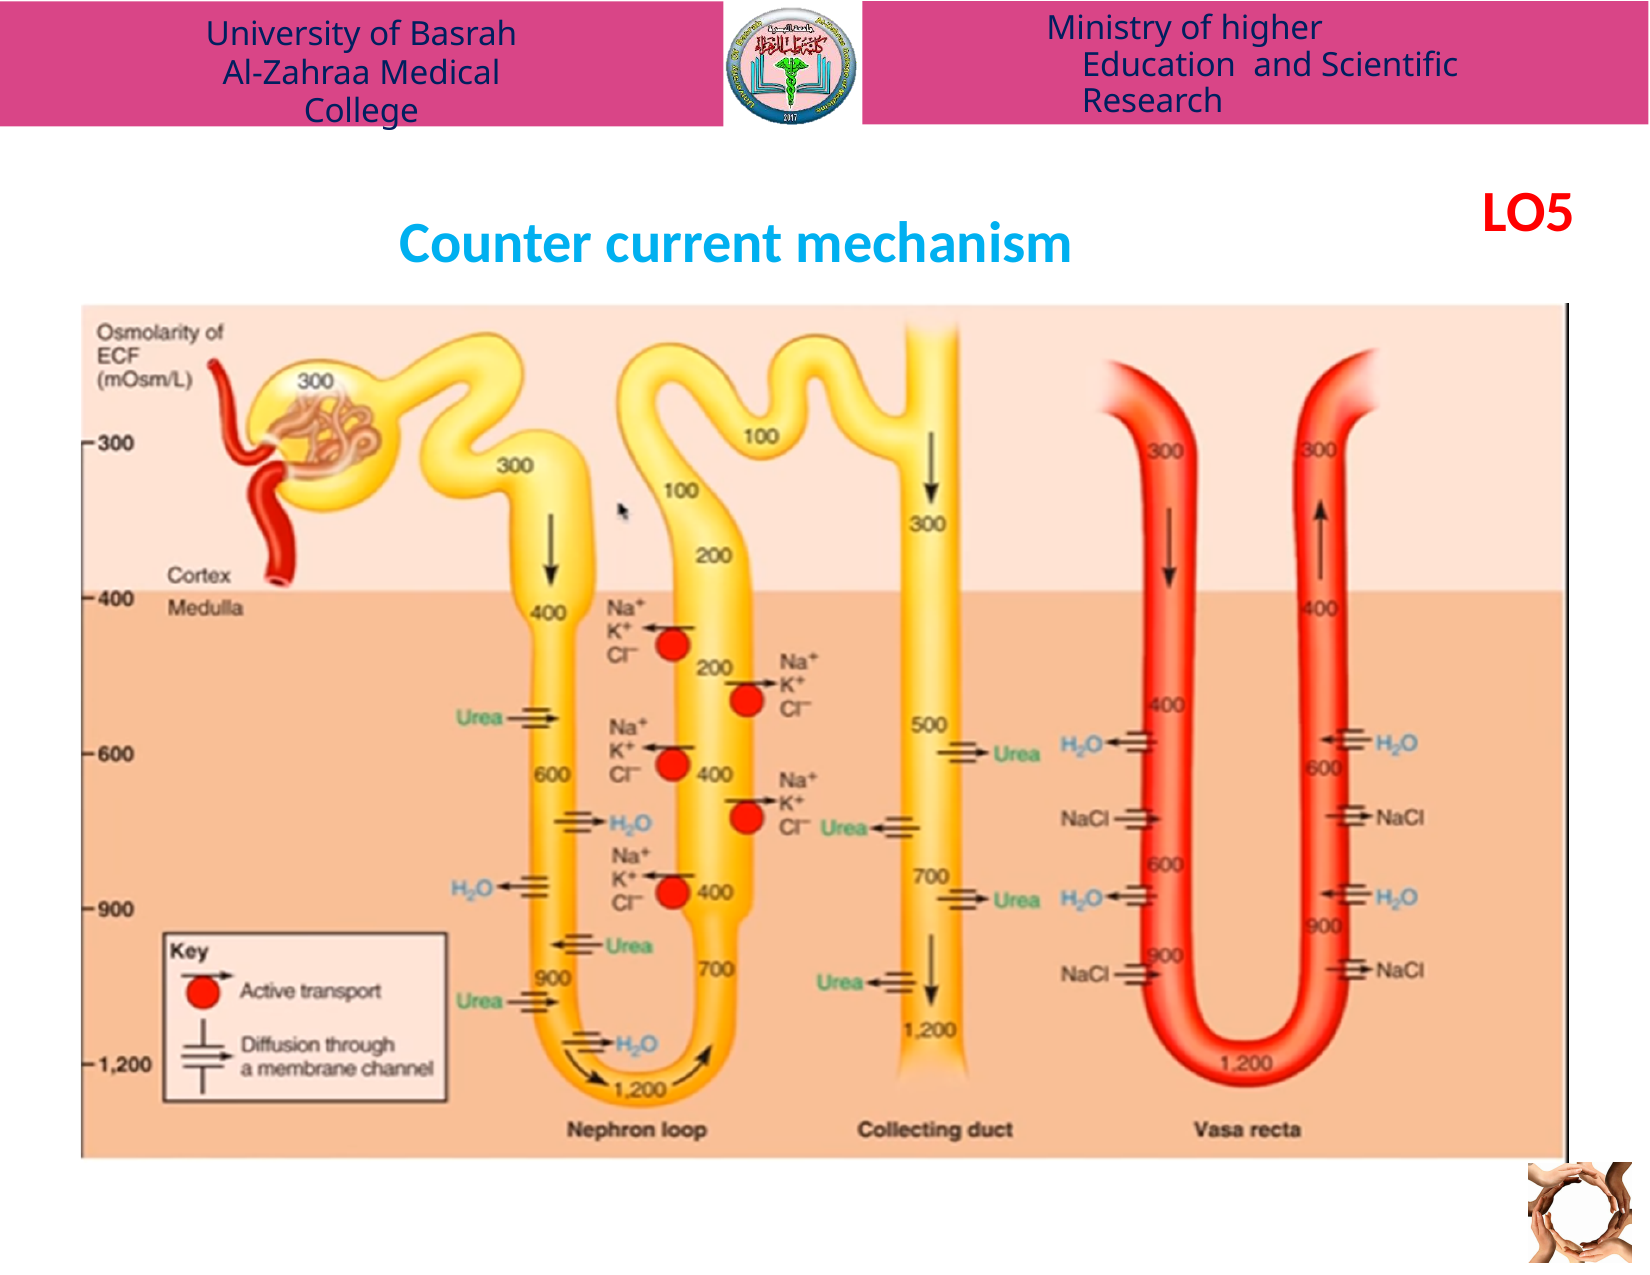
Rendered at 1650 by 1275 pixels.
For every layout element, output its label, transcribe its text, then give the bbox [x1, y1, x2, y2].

text_box Counter current mechanism [37, 196, 1435, 282]
text_box LO5 [1467, 166, 1613, 251]
text_box [0, 1, 724, 127]
text_box Ministry of higher Education and Scientific Research [1044, 3, 1466, 120]
text_box [862, 1, 1649, 125]
text_box [725, 7, 857, 125]
text_box University of Basrah Al-Zahraa Medical College [170, 11, 553, 130]
picture [80, 303, 1632, 1263]
